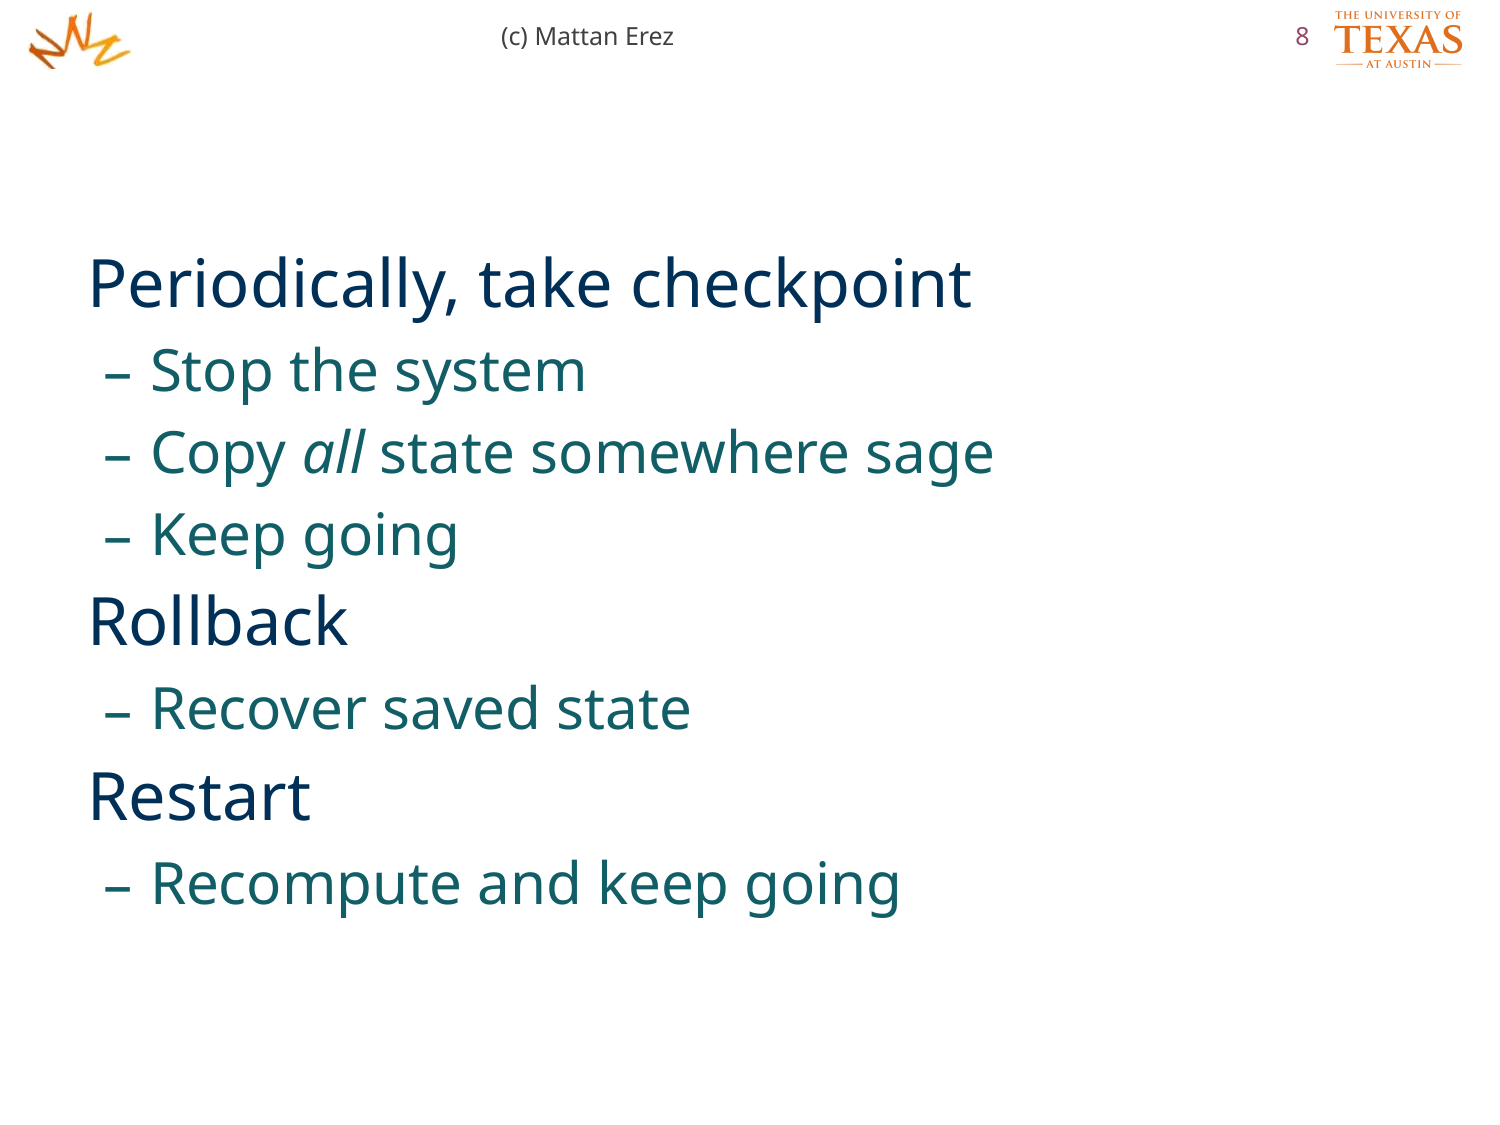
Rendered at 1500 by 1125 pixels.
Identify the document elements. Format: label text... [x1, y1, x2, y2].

footer (c) Mattan Erez [138, 0, 1038, 75]
slide_number 8 [1187, 0, 1325, 75]
picture [1334, 10, 1463, 69]
list Periodically, take checkpoint Stop the system Copy all state somewhere sage Keep going Rollback Recover saved state Restart Recompute and keep going [75, 112, 1475, 1050]
picture [28, 12, 131, 69]
